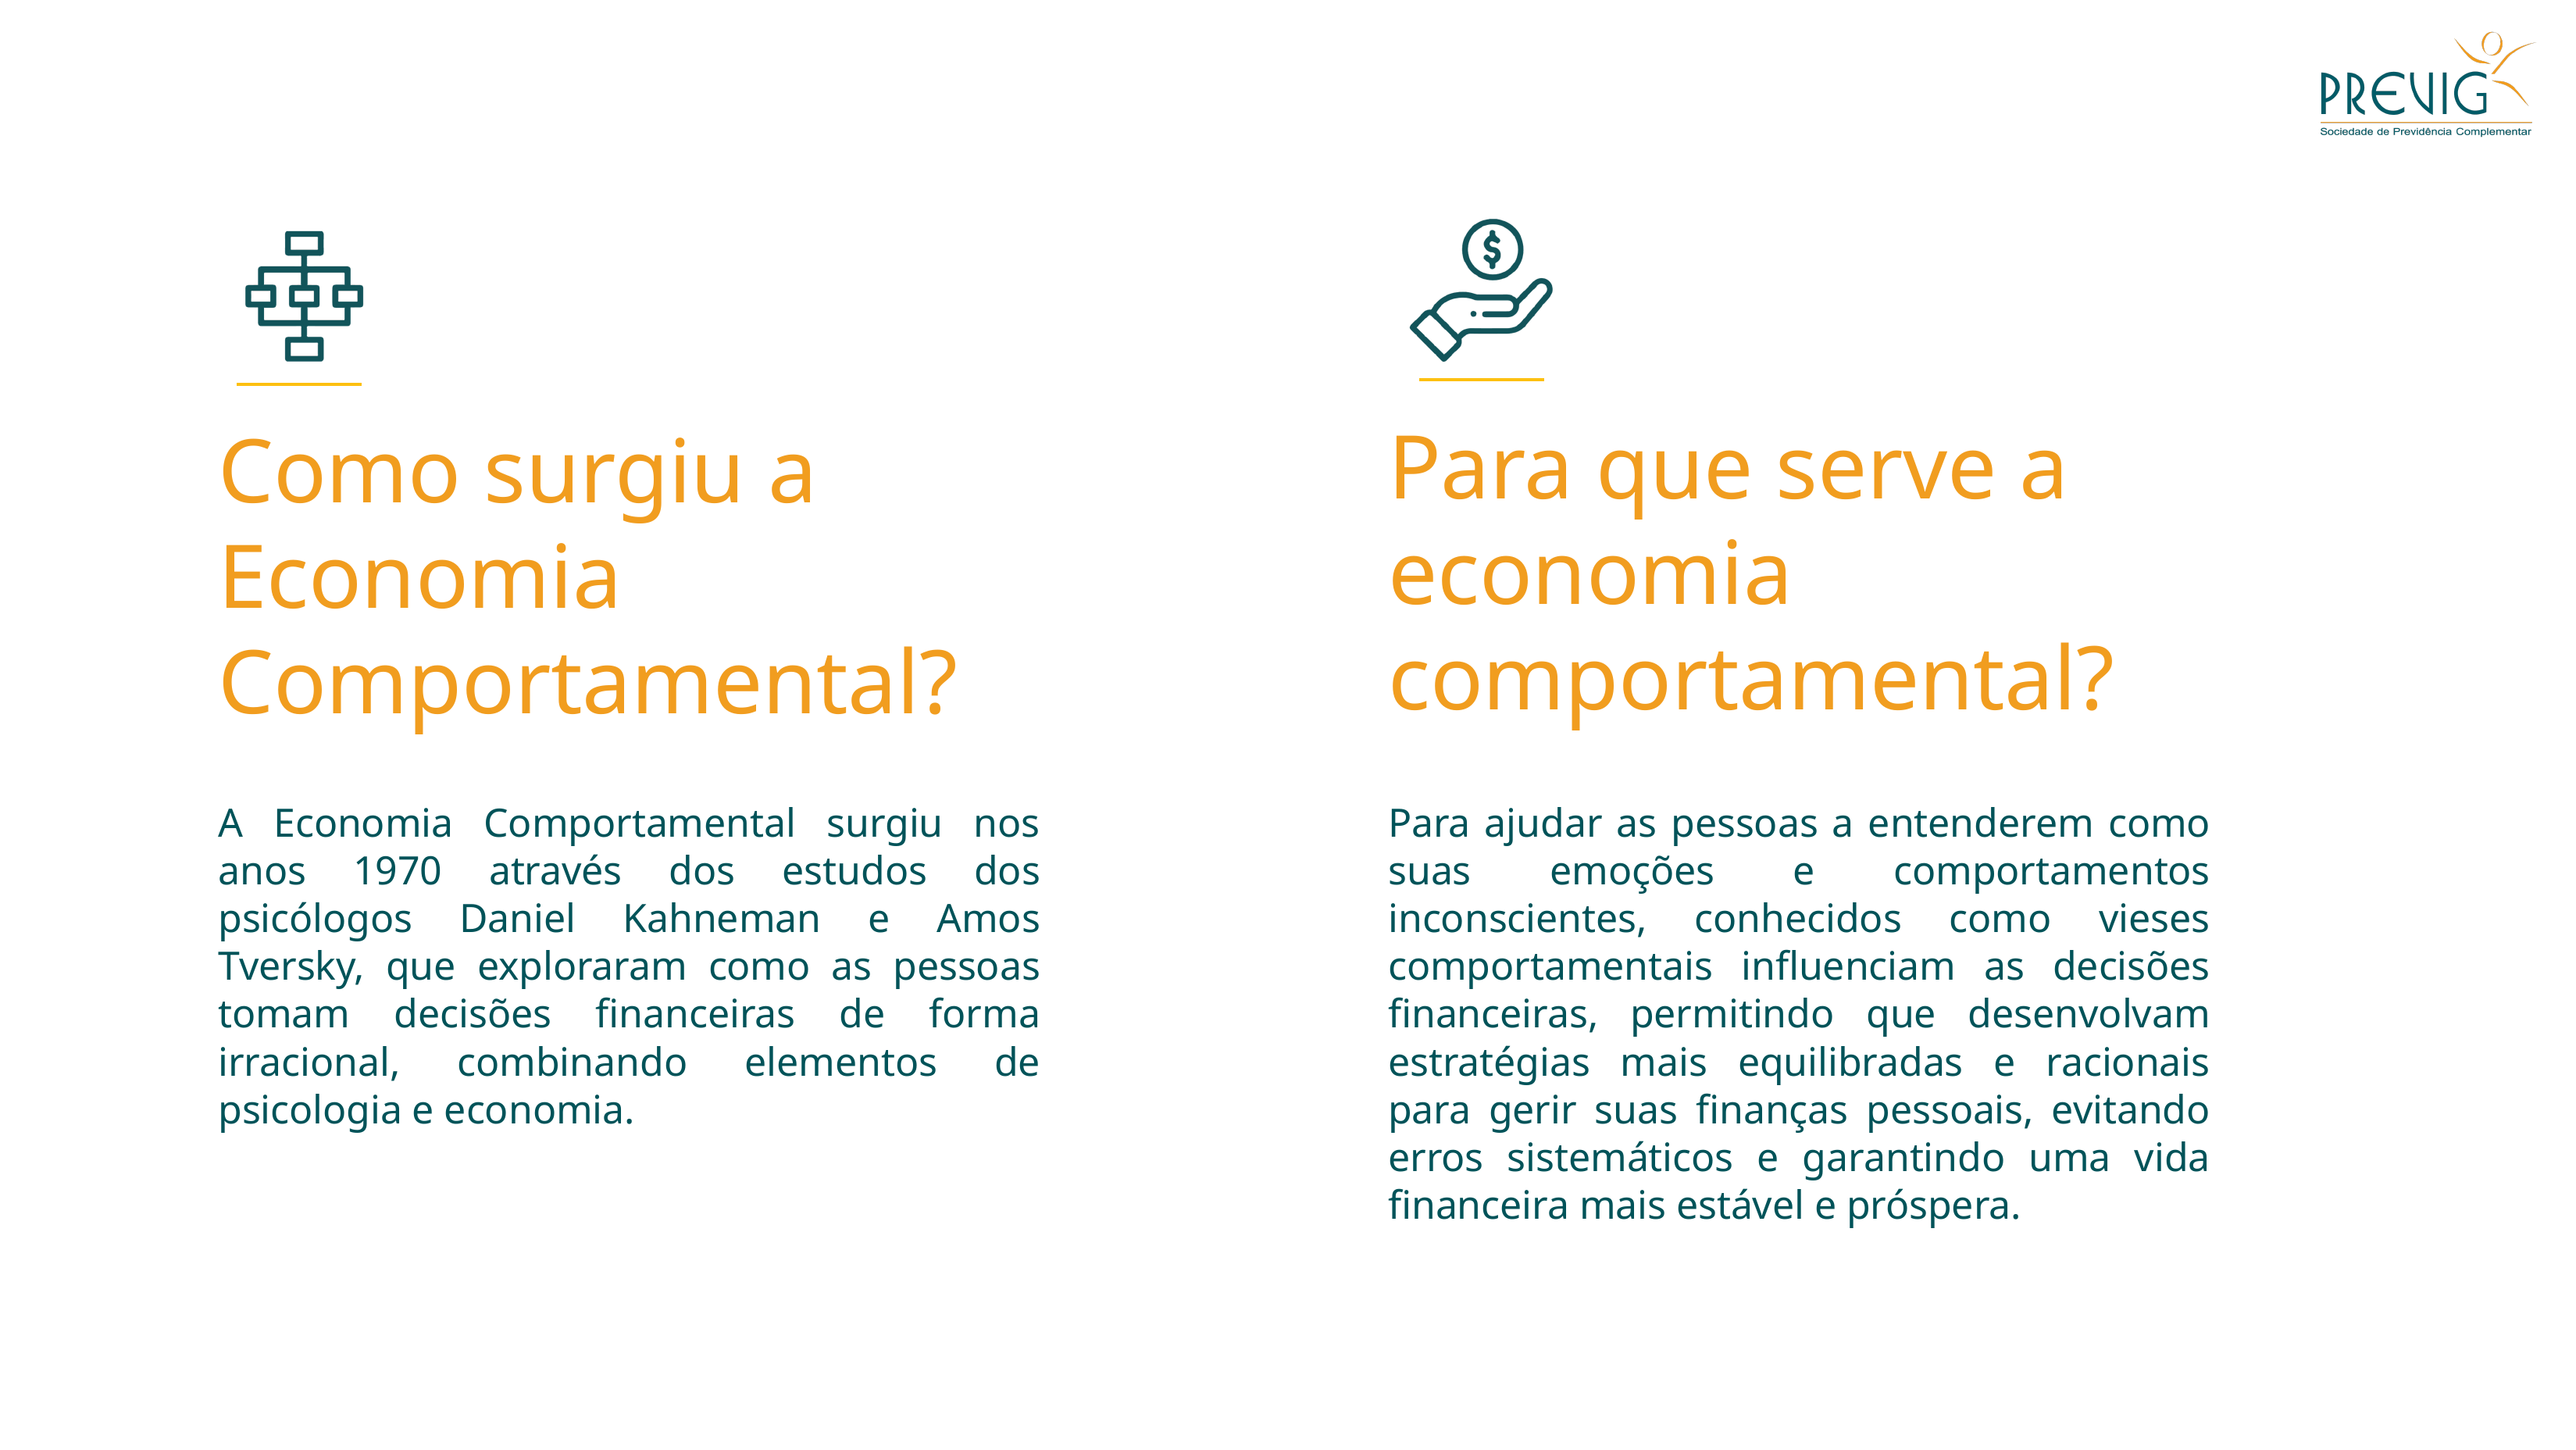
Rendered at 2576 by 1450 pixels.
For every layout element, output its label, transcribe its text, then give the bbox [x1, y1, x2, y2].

text_box A Economia Comportamental surgiu nos anos 1970 através dos estudos dos psicólogos Daniel Kahneman e Amos Tversky, que exploraram como as pessoas tomam decisões financeiras de forma irracional, combinando elementos de psicologia e economia. [216, 795, 1041, 1132]
title Como surgiu a Economia Comportamental? [216, 412, 1081, 731]
text_box Para ajudar as pessoas a entenderem como suas emoções e comportamentos inconscientes, conhecidos como vieses comportamentais influenciam as decisões financeiras, permitindo que desenvolvam estratégias mais equilibradas e racionais para gerir suas finanças pessoais, evitando erros sistemáticos e garantindo uma vida financeira mais estável e próspera. [1386, 795, 2211, 1227]
picture [2270, 1, 2576, 167]
picture [1386, 198, 1574, 385]
picture [194, 181, 404, 391]
text_box Para que serve a economia comportamental? [1386, 409, 2340, 727]
